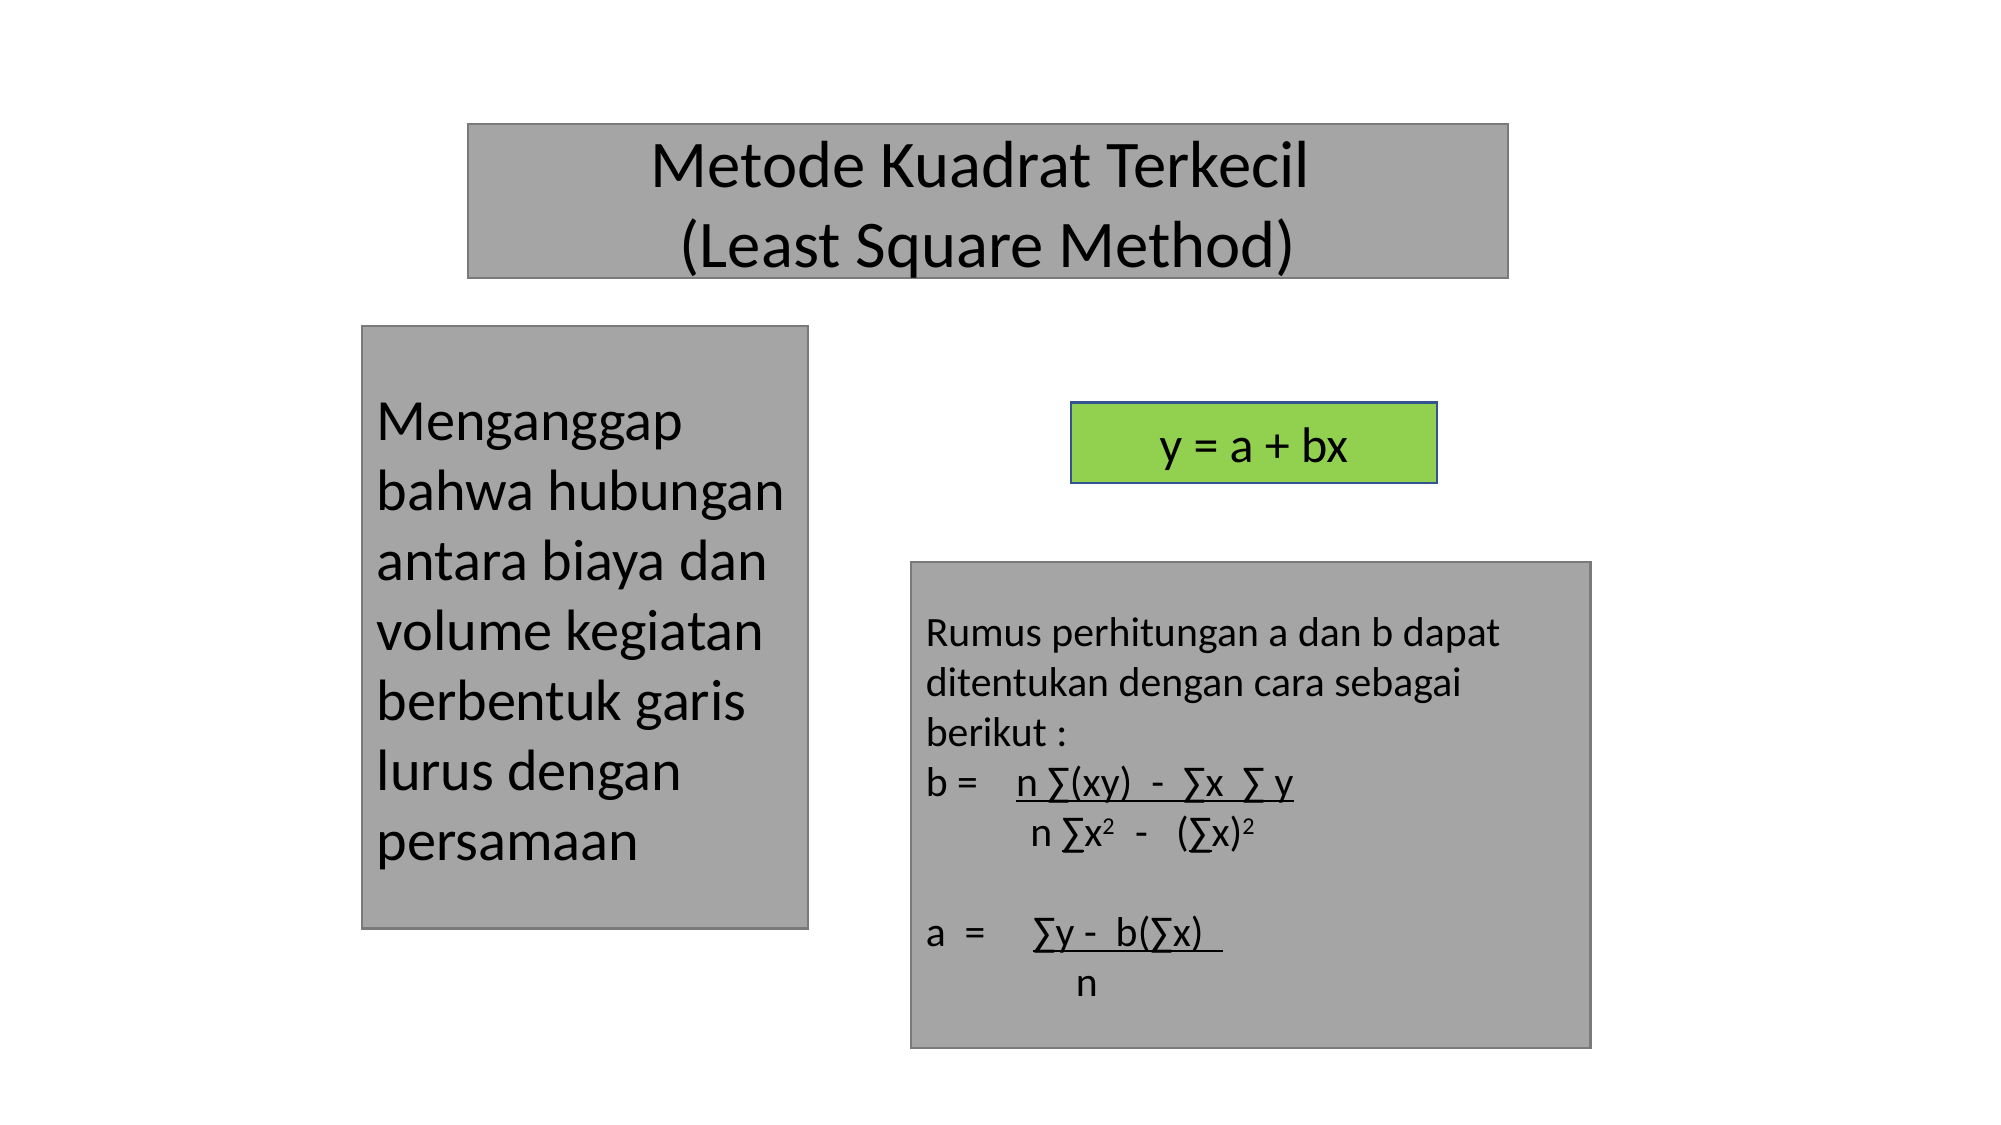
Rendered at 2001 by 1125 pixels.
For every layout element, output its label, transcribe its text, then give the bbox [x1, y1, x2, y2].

text_box y = a + bx [1070, 401, 1438, 484]
text_box Metode Kuadrat Terkecil (Least Square Method) [467, 123, 1509, 279]
text_box Rumus perhitungan a dan b dapat ditentukan dengan cara sebagai berikut : b = n ∑(xy) - ∑x ∑ y n ∑x2 - (∑x)2 a = ∑y - b(∑x) n [910, 561, 1592, 1049]
text_box Menganggap bahwa hubungan antara biaya dan volume kegiatan berbentuk garis lurus dengan persamaan [361, 325, 809, 930]
